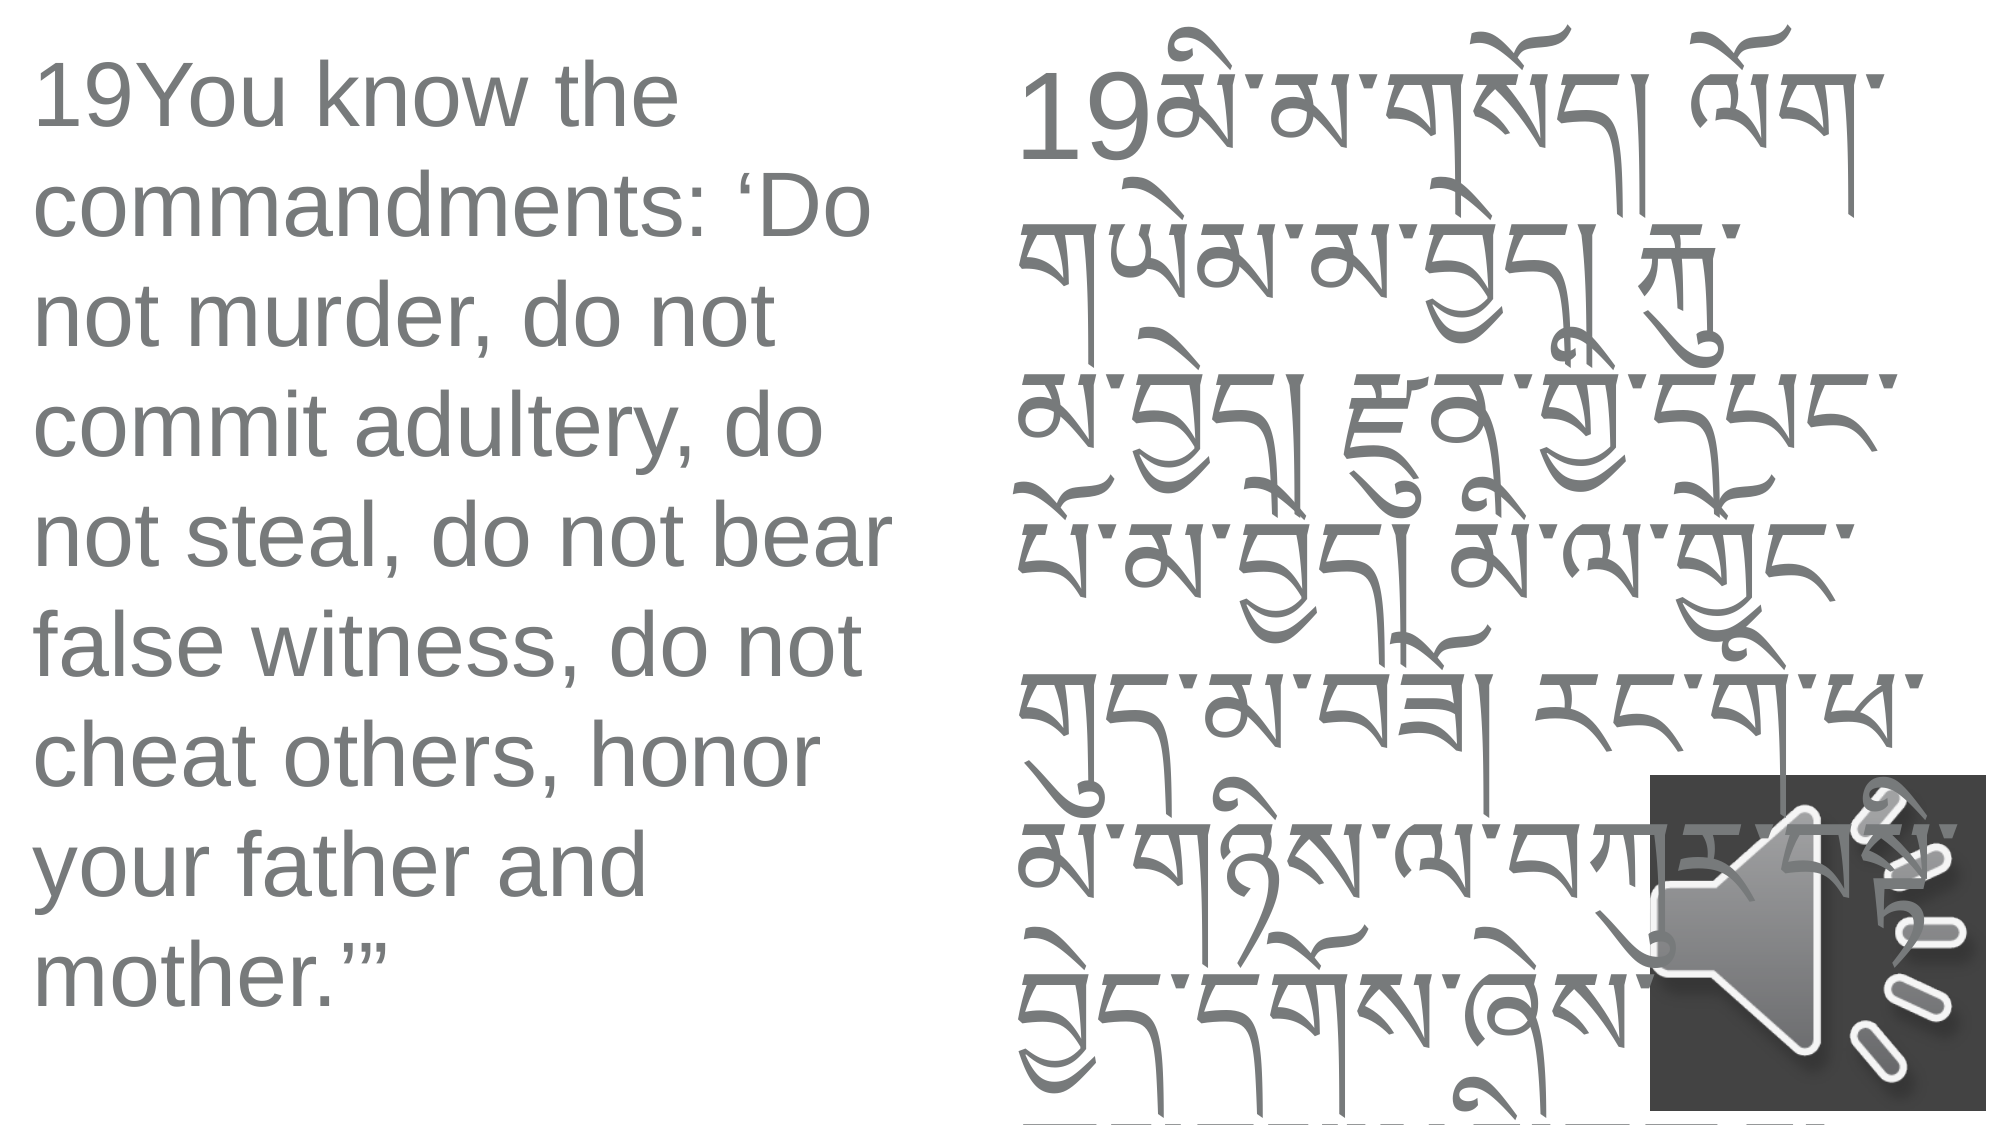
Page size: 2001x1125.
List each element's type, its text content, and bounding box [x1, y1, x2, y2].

text_box 19You know the commandments: ‘Do not murder, do not commit adultery, do not steal, do not bear false witness, do not cheat others, honor your father and mother.’” [18, 27, 973, 1104]
text_box 19མི་མ༌གསོད། ལོག་གཡེམ་མ༌བྱེད། རྐུ་མ༌བྱེད། རྫུན་གྱི་དཔང་པོ་མ༌བྱེད། མི་ལ་གྱོང་གུད་མ༌བཟོ། རང་གི་ཕ་མ་གཉིས་ལ་བཀུར་བསྟི་བྱེད་དགོས་ཞེས་གསུངས་པའི་བཀའ་ཁྲིམས་འདི་དག་ཁྱོད་ཀྱིས་ཤེས་པ་ཡིན་ཞེས་གསུངས༌སོ།། [999, 27, 2000, 1104]
picture [1648, 773, 1987, 1112]
